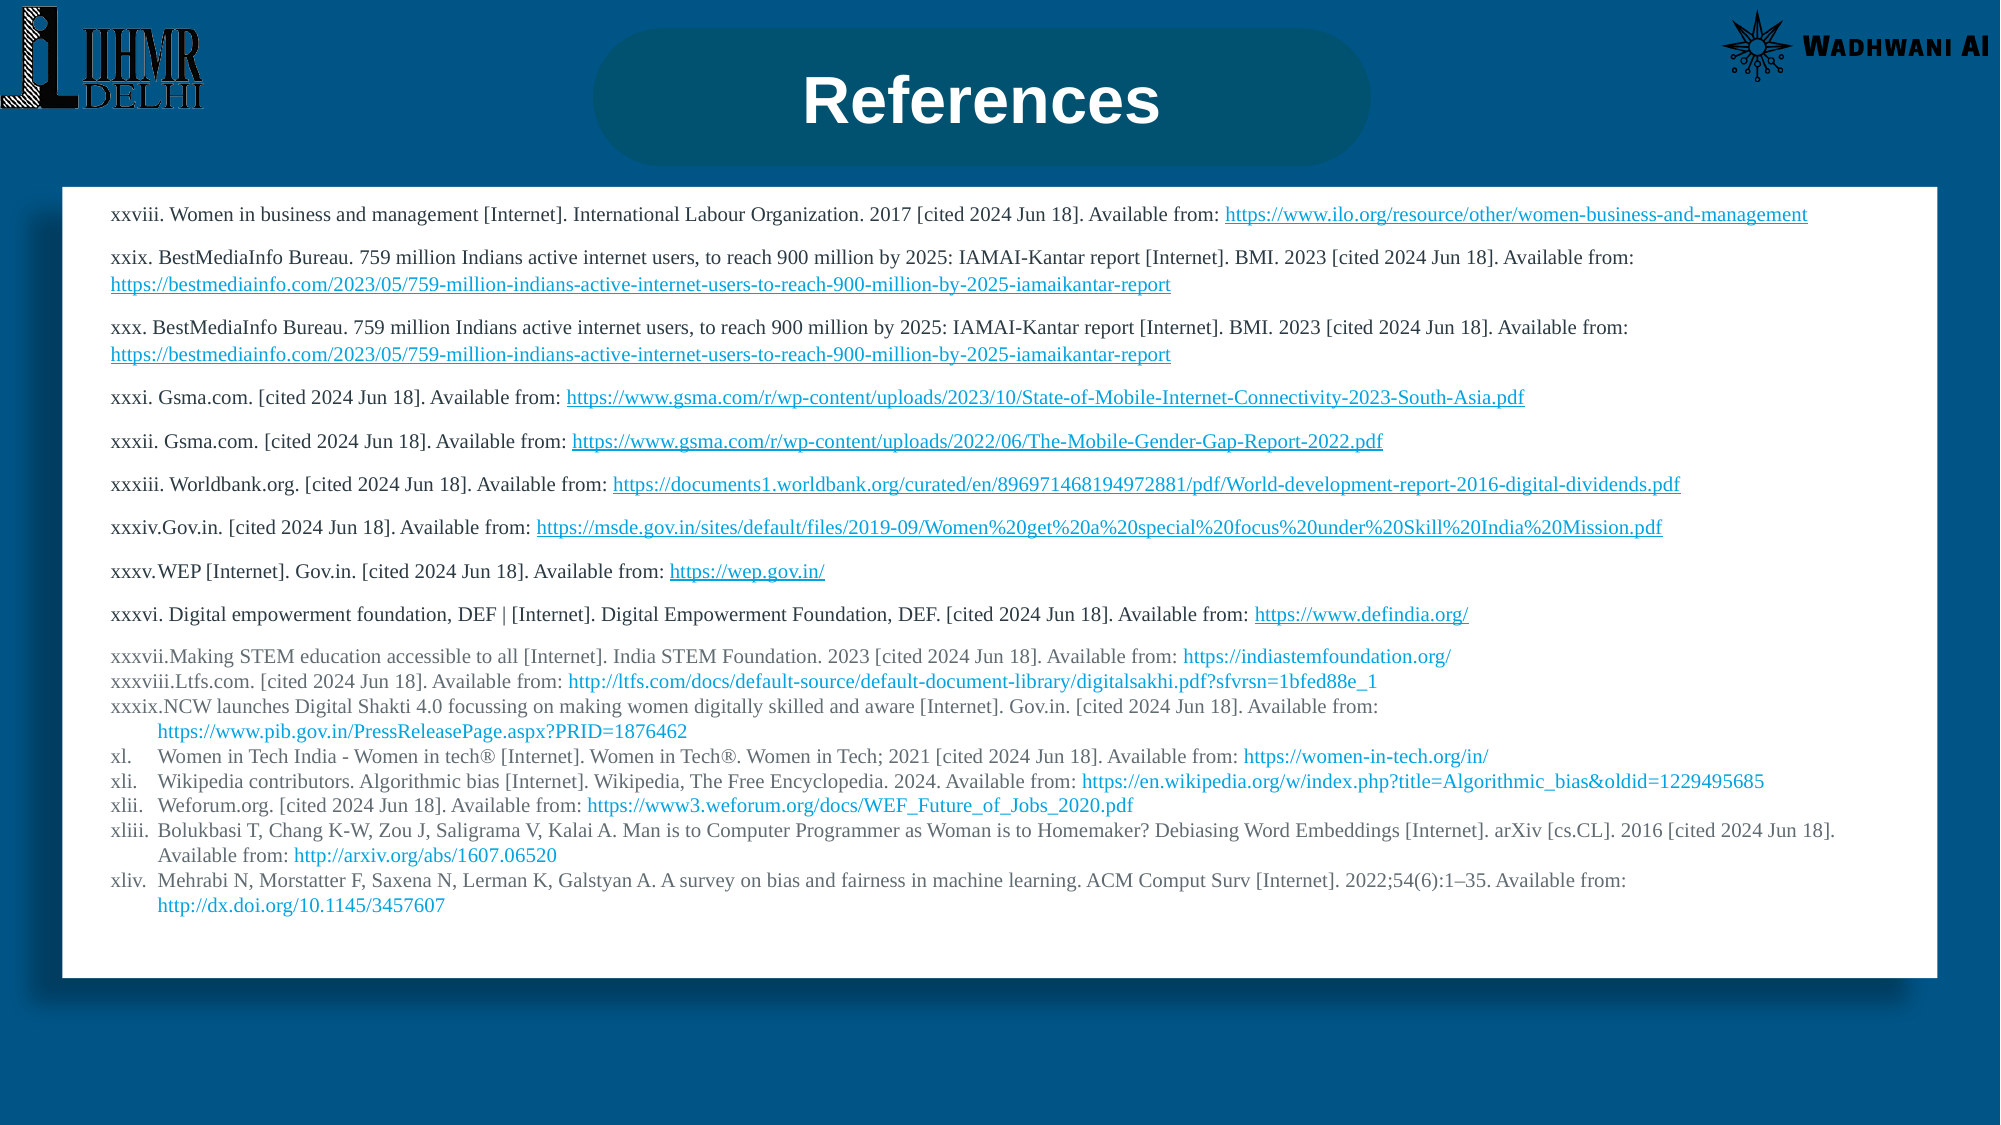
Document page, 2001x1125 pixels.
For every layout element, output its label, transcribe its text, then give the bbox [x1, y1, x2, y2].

text_box [62, 186, 1938, 979]
text_box References [591, 27, 1372, 168]
text_box xxviii. Women in business and management [Internet]. International Labour Organization. 2017 [cited 2024 Jun 18]. Available from: https://www.ilo.org/resource/other/women-business-and-management xxix. BestMediaInfo Bureau. 759 million Indians active internet users, to reach 900 million by 2025: IAMAI-Kantar report [Internet]. BMI. 2023 [cited 2024 Jun 18]. Available from: https://bestmediainfo.com/2023/05/759-million-indians-active-internet-users-to-reach-900-million-by-2025-iamaikantar-report xxx. BestMediaInfo Bureau. 759 million Indians active internet users, to reach 900 million by 2025: IAMAI-Kantar report [Internet]. BMI. 2023 [cited 2024 Jun 18]. Available from: https://bestmediainfo.com/2023/05/759-million-indians-active-internet-users-to-reach-900-million-by-2025-iamaikantar-report xxxi. Gsma.com. [cited 2024 Jun 18]. Available from: https://www.gsma.com/r/wp-content/uploads/2023/10/State-of-Mobile-Internet-Connectivity-2023-South-Asia.pdf xxxii. Gsma.com. [cited 2024 Jun 18]. Available from: https://www.gsma.com/r/wp-content/uploads/2022/06/The-Mobile-Gender-Gap-Report-2022.pdf xxxiii. Worldbank.org. [cited 2024 Jun 18]. Available from: https://documents1.worldbank.org/curated/en/896971468194972881/pdf/World-development-report-2016-digital-dividends.pdf Gov.in. [cited 2024 Jun 18]. Available from: https://msde.gov.in/sites/default/files/2019-09/Women%20get%20a%20special%20focus%20under%20Skill%20India%20Mission.pdf WEP [Internet]. Gov.in. [cited 2024 Jun 18]. Available from: https://wep.gov.in/ xxxvi. Digital empowerment foundation, DEF | [Internet]. Digital Empowerment Foundation, DEF. [cited 2024 Jun 18]. Available from: https://www.defindia.org/ Making STEM education accessible to all [Internet]. India STEM Foundation. 2023 [cited 2024 Jun 18]. Available from: https://indiastemfoundation.org/ Ltfs.com. [cited 2024 Jun 18]. Available from: http://ltfs.com/docs/default-source/default-document-library/digitalsakhi.pdf?sfvrsn=1bfed88e_1 NCW launches Digital Shakti 4.0 focussing on making women digitally skilled and aware [Internet]. Gov.in. [cited 2024 Jun 18]. Available from: https://www.pib.gov.in/PressReleasePage.aspx?PRID=1876462 Women in Tech India - Women in tech® [Internet]. Women in Tech®. Women in Tech; 2021 [cited 2024 Jun 18]. Available from: https://women-in-tech.org/in/ Wikipedia contributors. Algorithmic bias [Internet]. Wikipedia, The Free Encyclopedia. 2024. Available from: https://en.wikipedia.org/w/index.php?title=Algorithmic_bias&oldid=1229495685 Weforum.org. [cited 2024 Jun 18]. Available from: https://www3.weforum.org/docs/WEF_Future_of_Jobs_2020.pdf Bolukbasi T, Chang K-W, Zou J, Saligrama V, Kalai A. Man is to Computer Programmer as Woman is to Homemaker? Debiasing Word Embeddings [Internet]. arXiv [cs.CL]. 2016 [cited 2024 Jun 18]. Available from: http://arxiv.org/abs/1607.06520 Mehrabi N, Morstatter F, Saxena N, Lerman K, Galstyan A. A survey on bias and fairness in machine learning. ACM Comput Surv [Internet]. 2022;54(6):1–35. Available from: http://dx.doi.org/10.1145/3457607 [95, 191, 1908, 952]
picture [0, 3, 216, 109]
picture [1721, 9, 1988, 82]
